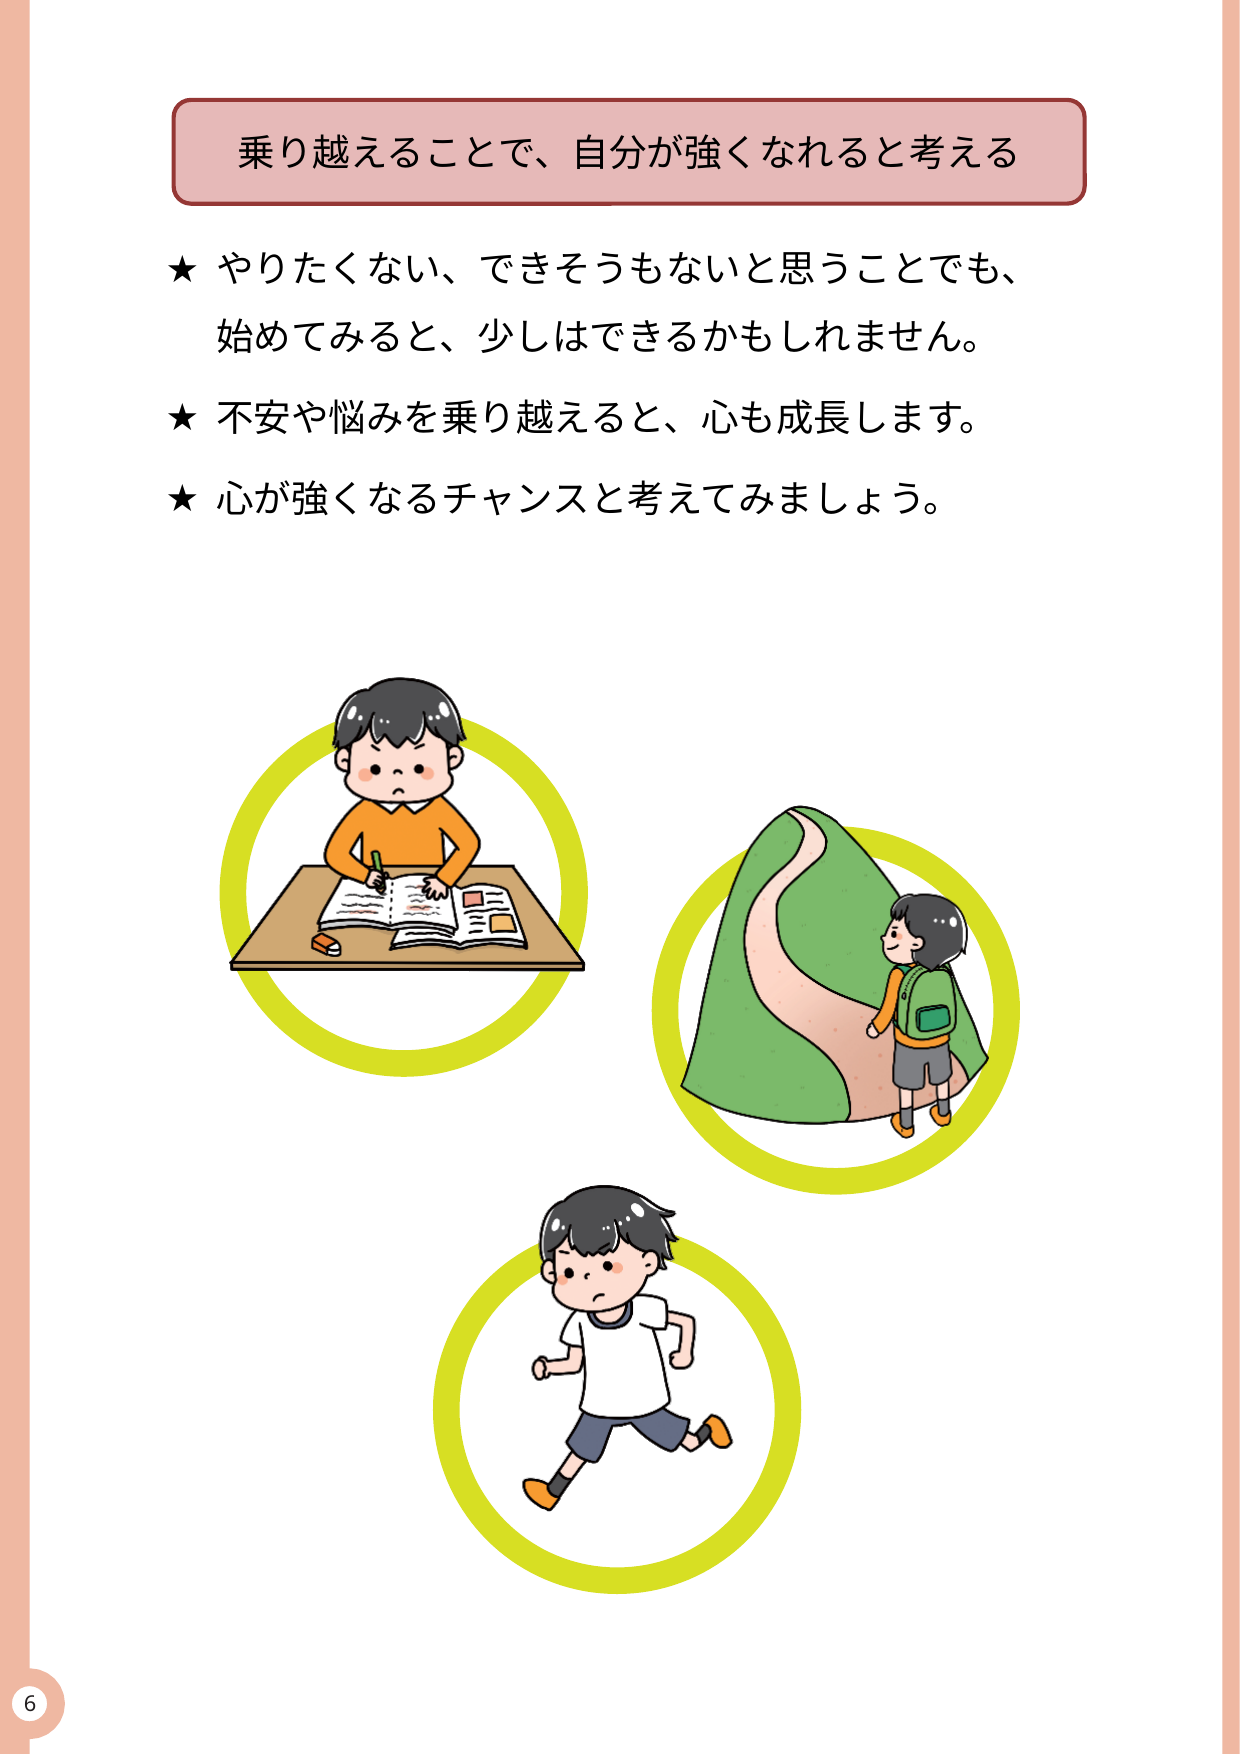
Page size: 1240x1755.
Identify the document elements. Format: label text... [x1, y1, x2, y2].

picture [177, 624, 604, 998]
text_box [432, 787, 1000, 1595]
text_box やりたくない、できそうもないと思うことでも、始めてみると、少しはできるかもしれません。 不安や悩みを乗り越えると、心も成長します。 心が強くなるチャンスと考えてみましょう。 [150, 215, 1085, 527]
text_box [0, 0, 66, 1755]
text_box 乗り越えることで、自分が強くなれると考える [171, 97, 1087, 206]
text_box [276, 1007, 427, 1064]
text_box [1222, 0, 1240, 1754]
